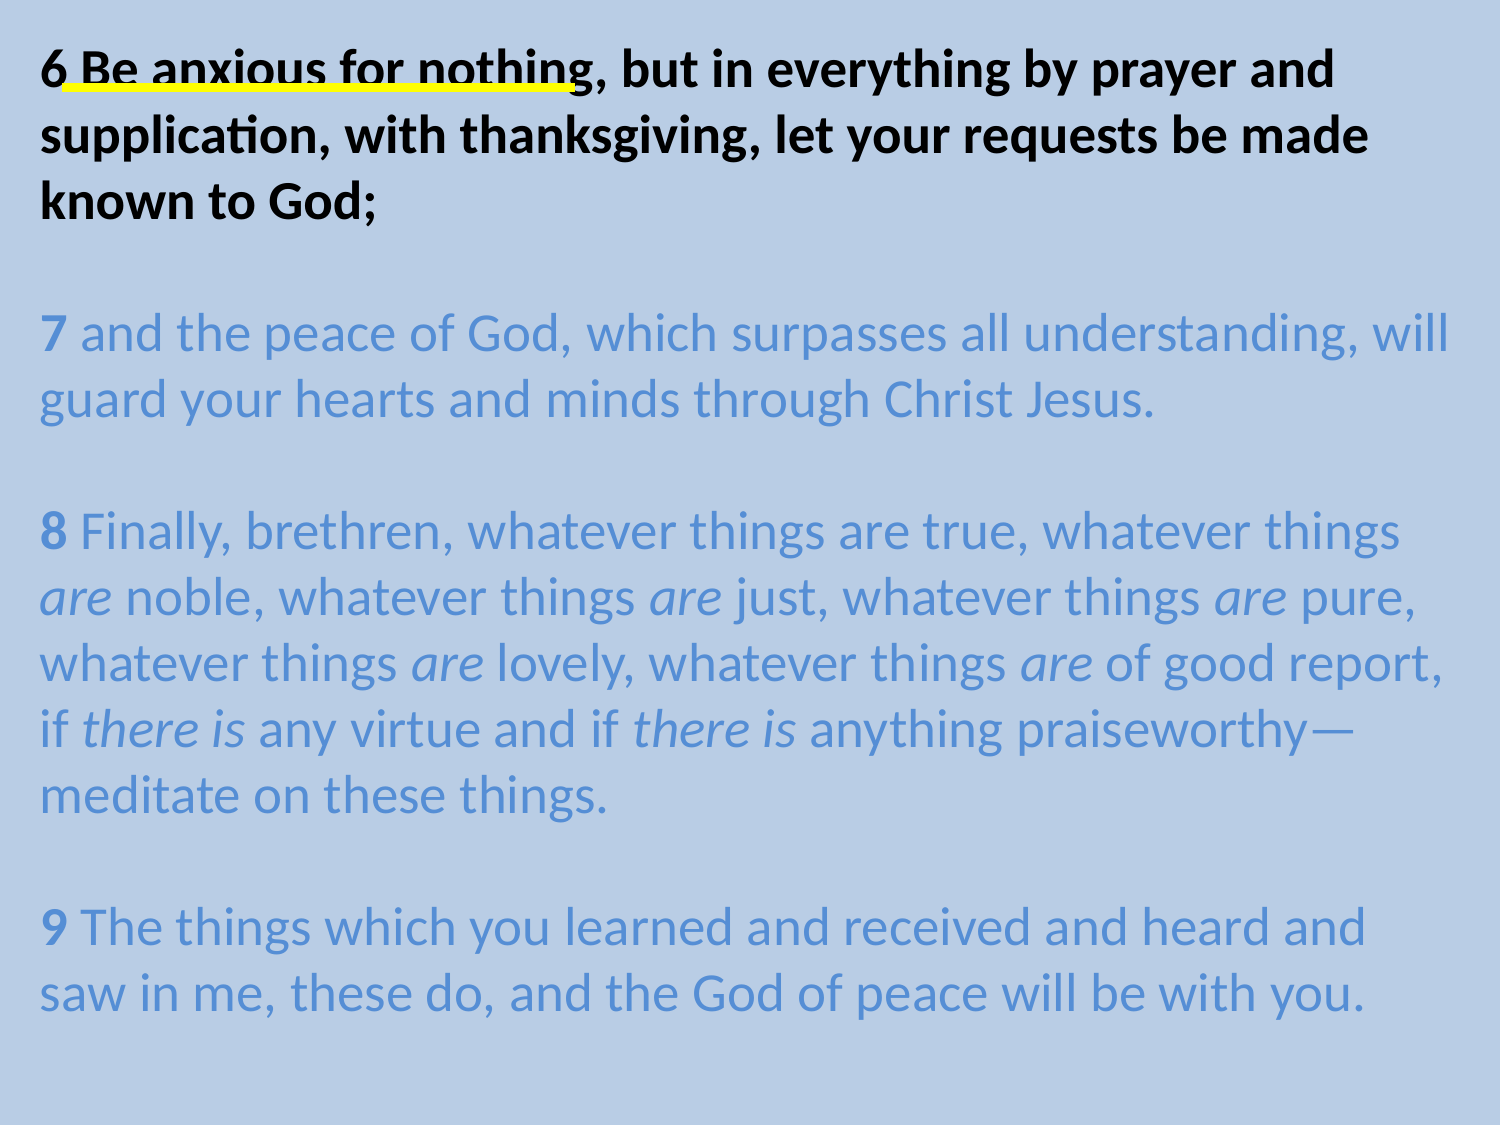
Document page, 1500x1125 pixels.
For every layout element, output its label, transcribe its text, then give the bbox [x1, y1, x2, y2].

title 6 Be anxious for nothing, but in everything by prayer and supplication, with thanksgiving, let your requests be made known to God; 7 and the peace of God, which surpasses all understanding, will guard your hearts and minds through Christ Jesus. 8 Finally, brethren, whatever things are true, whatever things are noble, whatever things are just, whatever things are pure, whatever things are lovely, whatever things are of good report, if there is any virtue and if there is anything praiseworthy—meditate on these things. 9 The things which you learned and received and heard and saw in me, these do, and the God of peace will be with you. [24, 24, 1476, 1101]
